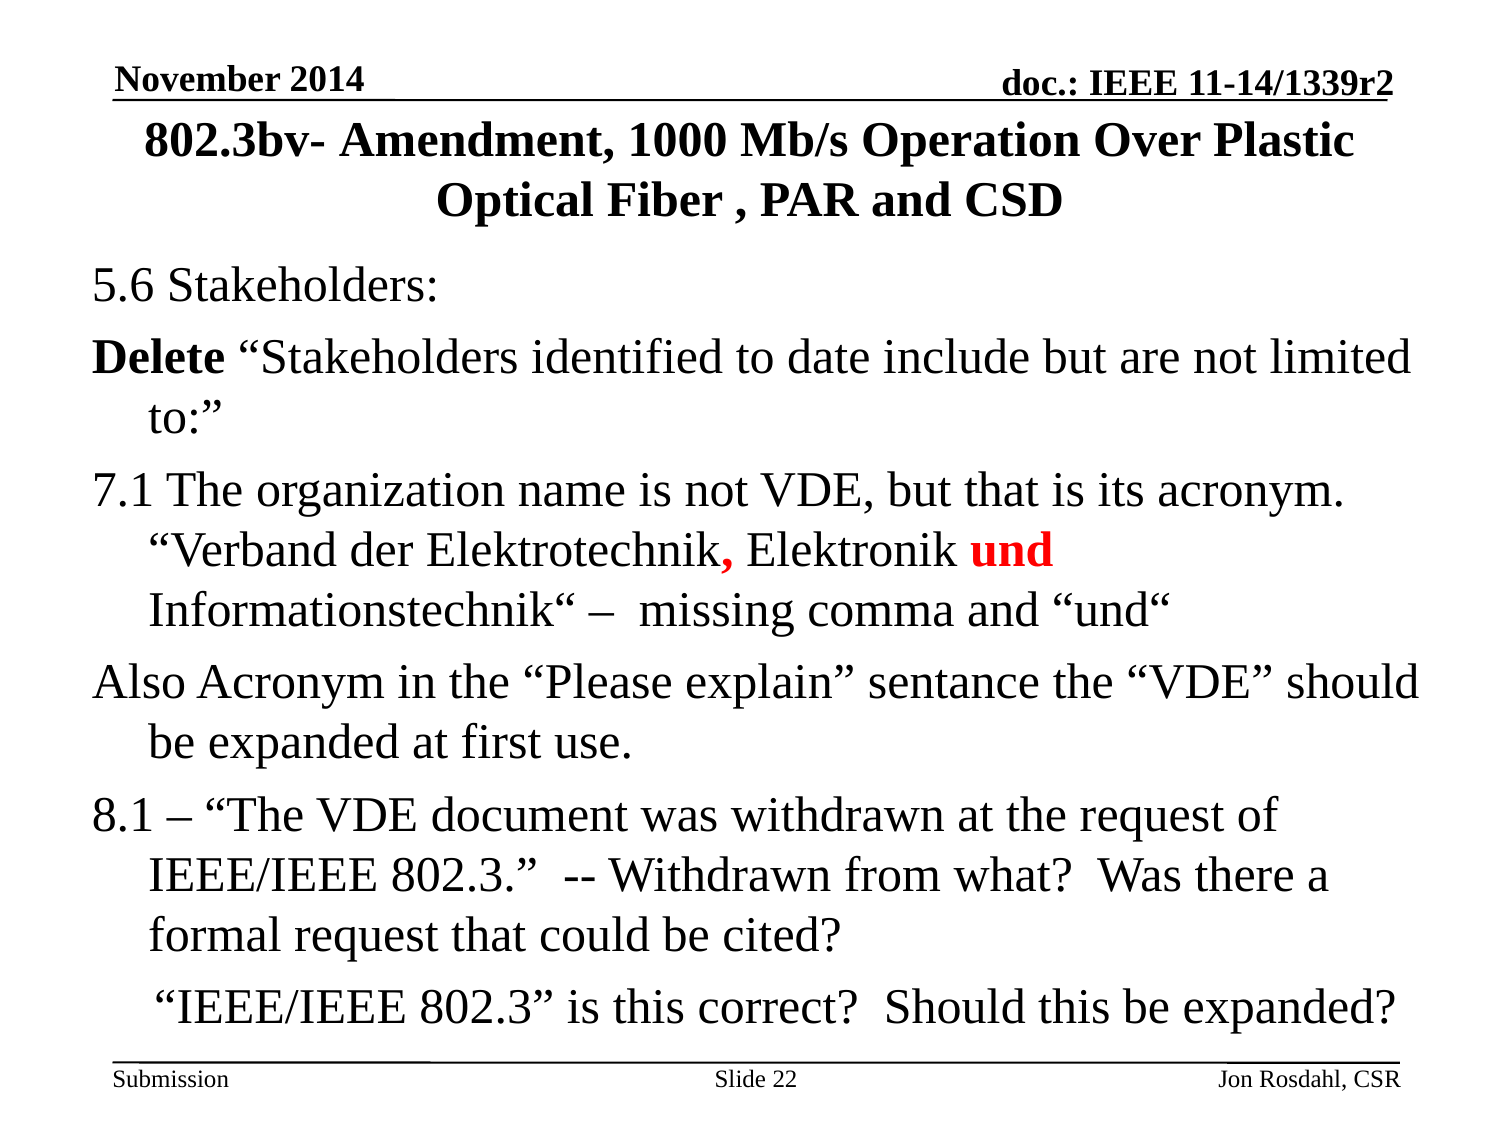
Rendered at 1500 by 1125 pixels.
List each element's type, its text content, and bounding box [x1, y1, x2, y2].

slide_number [114, 54, 423, 100]
slide_number Slide 22 [712, 1061, 800, 1123]
footer Jon Rosdahl, CSR [878, 1061, 1402, 1093]
title 802.3bv- Amendment, 1000 Mb/s Operation Over Plastic Optical Fiber , PAR and CSD [112, 112, 1388, 221]
list 5.6 Stakeholders: Delete “Stakeholders identified to date include but are not limited to:” 7.1 The organization name is not VDE, but that is its acronym. “Verband der Elektrotechnik, Elektronik und Informationstechnik“ – missing comma and “und“ Also Acronym in the “Please explain” sentance the “VDE” should be expanded at first use. 8.1 – “The VDE document was withdrawn at the request of IEEE/IEEE 802.3.” -- Withdrawn from what? Was there a formal request that could be cited? “IEEE/IEEE 802.3” is this correct? Should this be expanded? [76, 243, 1436, 1048]
